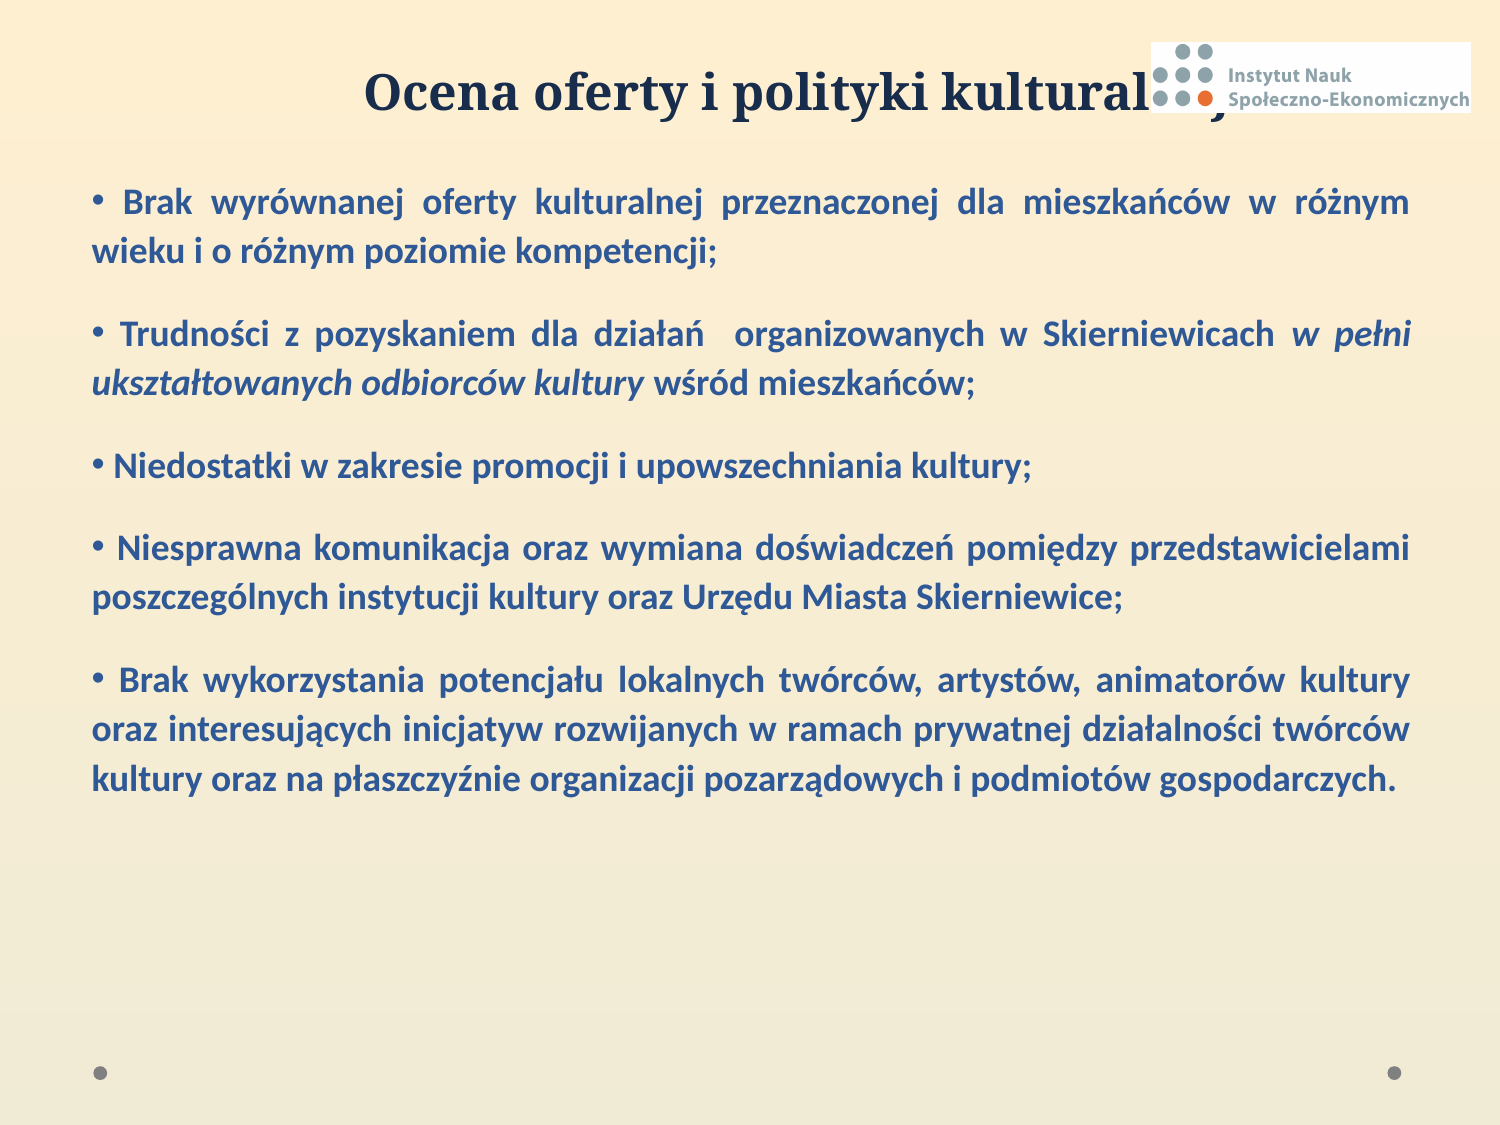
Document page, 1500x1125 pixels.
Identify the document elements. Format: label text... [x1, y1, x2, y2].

title Ocena oferty i polityki kulturalnej [88, 0, 1439, 129]
picture [1151, 42, 1471, 113]
list Brak wyrównanej oferty kulturalnej przeznaczonej dla mieszkańców w różnym wieku i o różnym poziomie kompetencji; Trudności z pozyskaniem dla działań organizowanych w Skierniewicach w pełni ukształtowanych odbiorców kultury wśród mieszkańców; Niedostatki w zakresie promocji i upowszechniania kultury; Niesprawna komunikacja oraz wymiana doświadczeń pomiędzy przedstawicielami poszczególnych instytucji kultury oraz Urzędu Miasta Skierniewice; Brak wykorzystania potencjału lokalnych twórców, artystów, animatorów kultury oraz interesujących inicjatyw rozwijanych w ramach prywatnej działalności twórców kultury oraz na płaszczyźnie organizacji pozarządowych i podmiotów gospodarczych. [76, 137, 1427, 1059]
